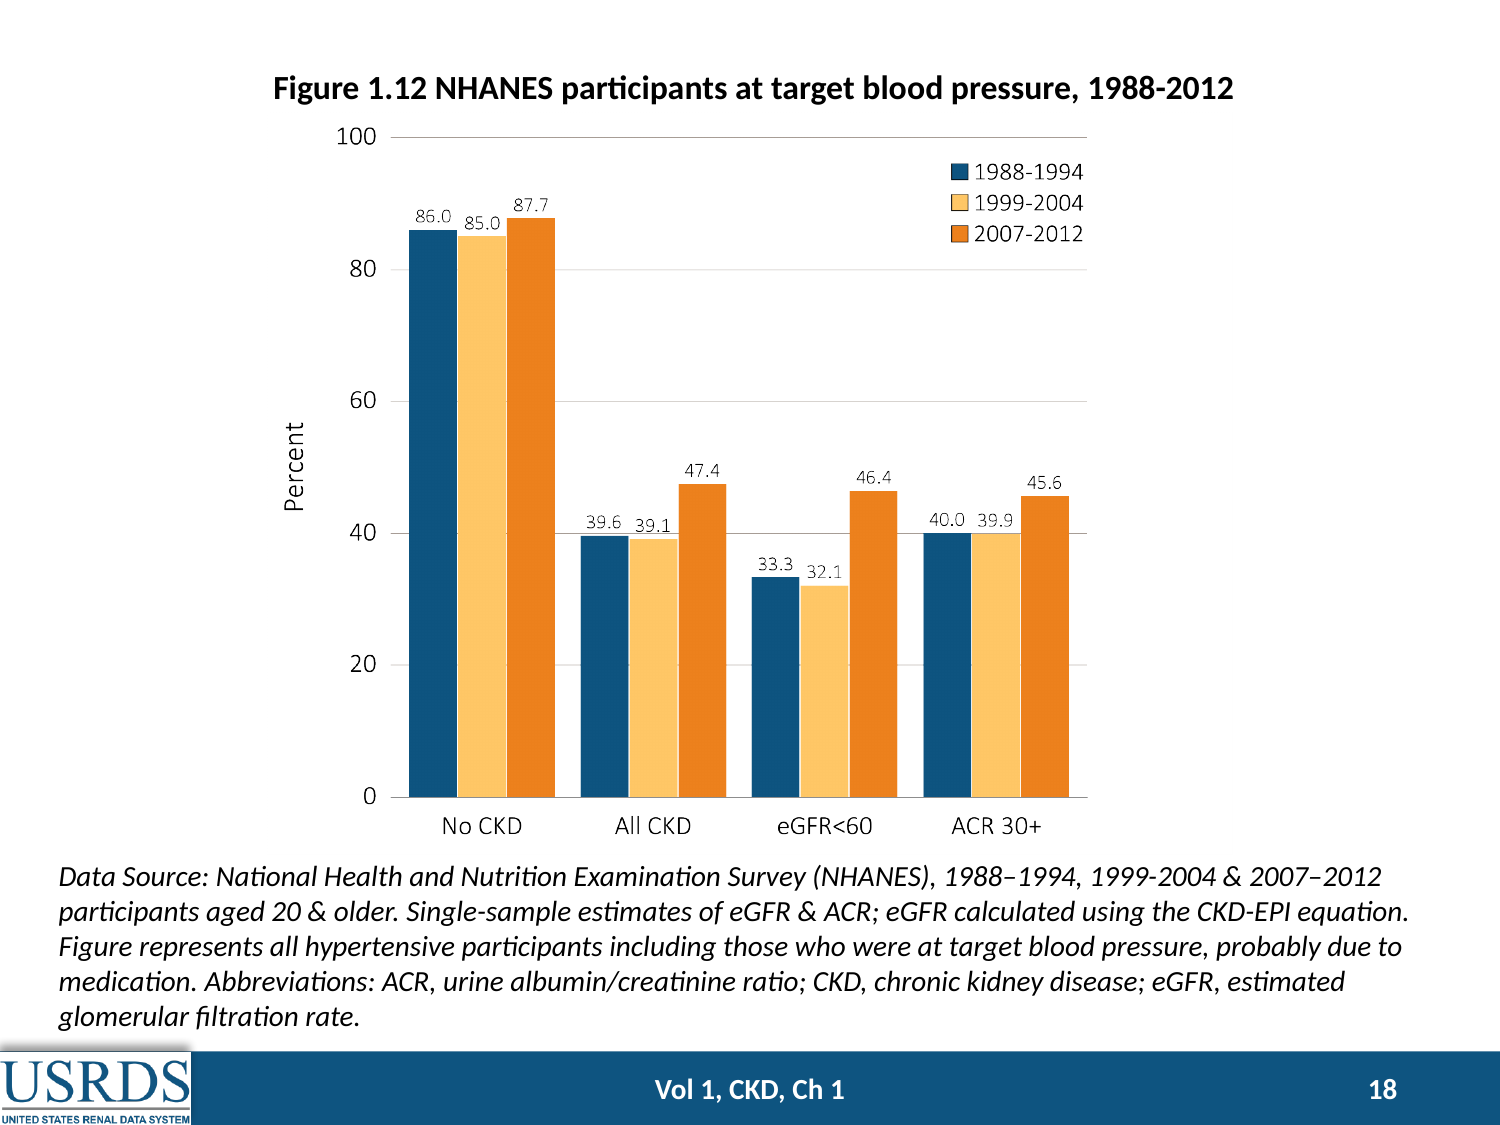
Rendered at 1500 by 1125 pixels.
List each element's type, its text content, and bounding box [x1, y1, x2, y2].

footer Vol 1, CKD, Ch 1 [587, 1062, 913, 1113]
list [266, 112, 1233, 856]
picture [0, 1051, 192, 1125]
text_box Data Source: National Health and Nutrition Examination Survey (NHANES), 1988–1994, 1999-2004 & 2007–2012 participants aged 20 & older. Single-sample estimates of eGFR & ACR; eGFR calculated using the CKD-EPI equation. Figure represents all hypertensive participants including those who were at target blood pressure, probably due to medication. Abbreviations: ACR, urine albumin/creatinine ratio; CKD, chronic kidney disease; eGFR, estimated glomerular filtration rate. [43, 849, 1457, 1040]
text_box Figure 1.12 NHANES participants at target blood pressure, 1988-2012 [0, 51, 1500, 137]
slide_number 18 [1262, 1062, 1413, 1108]
